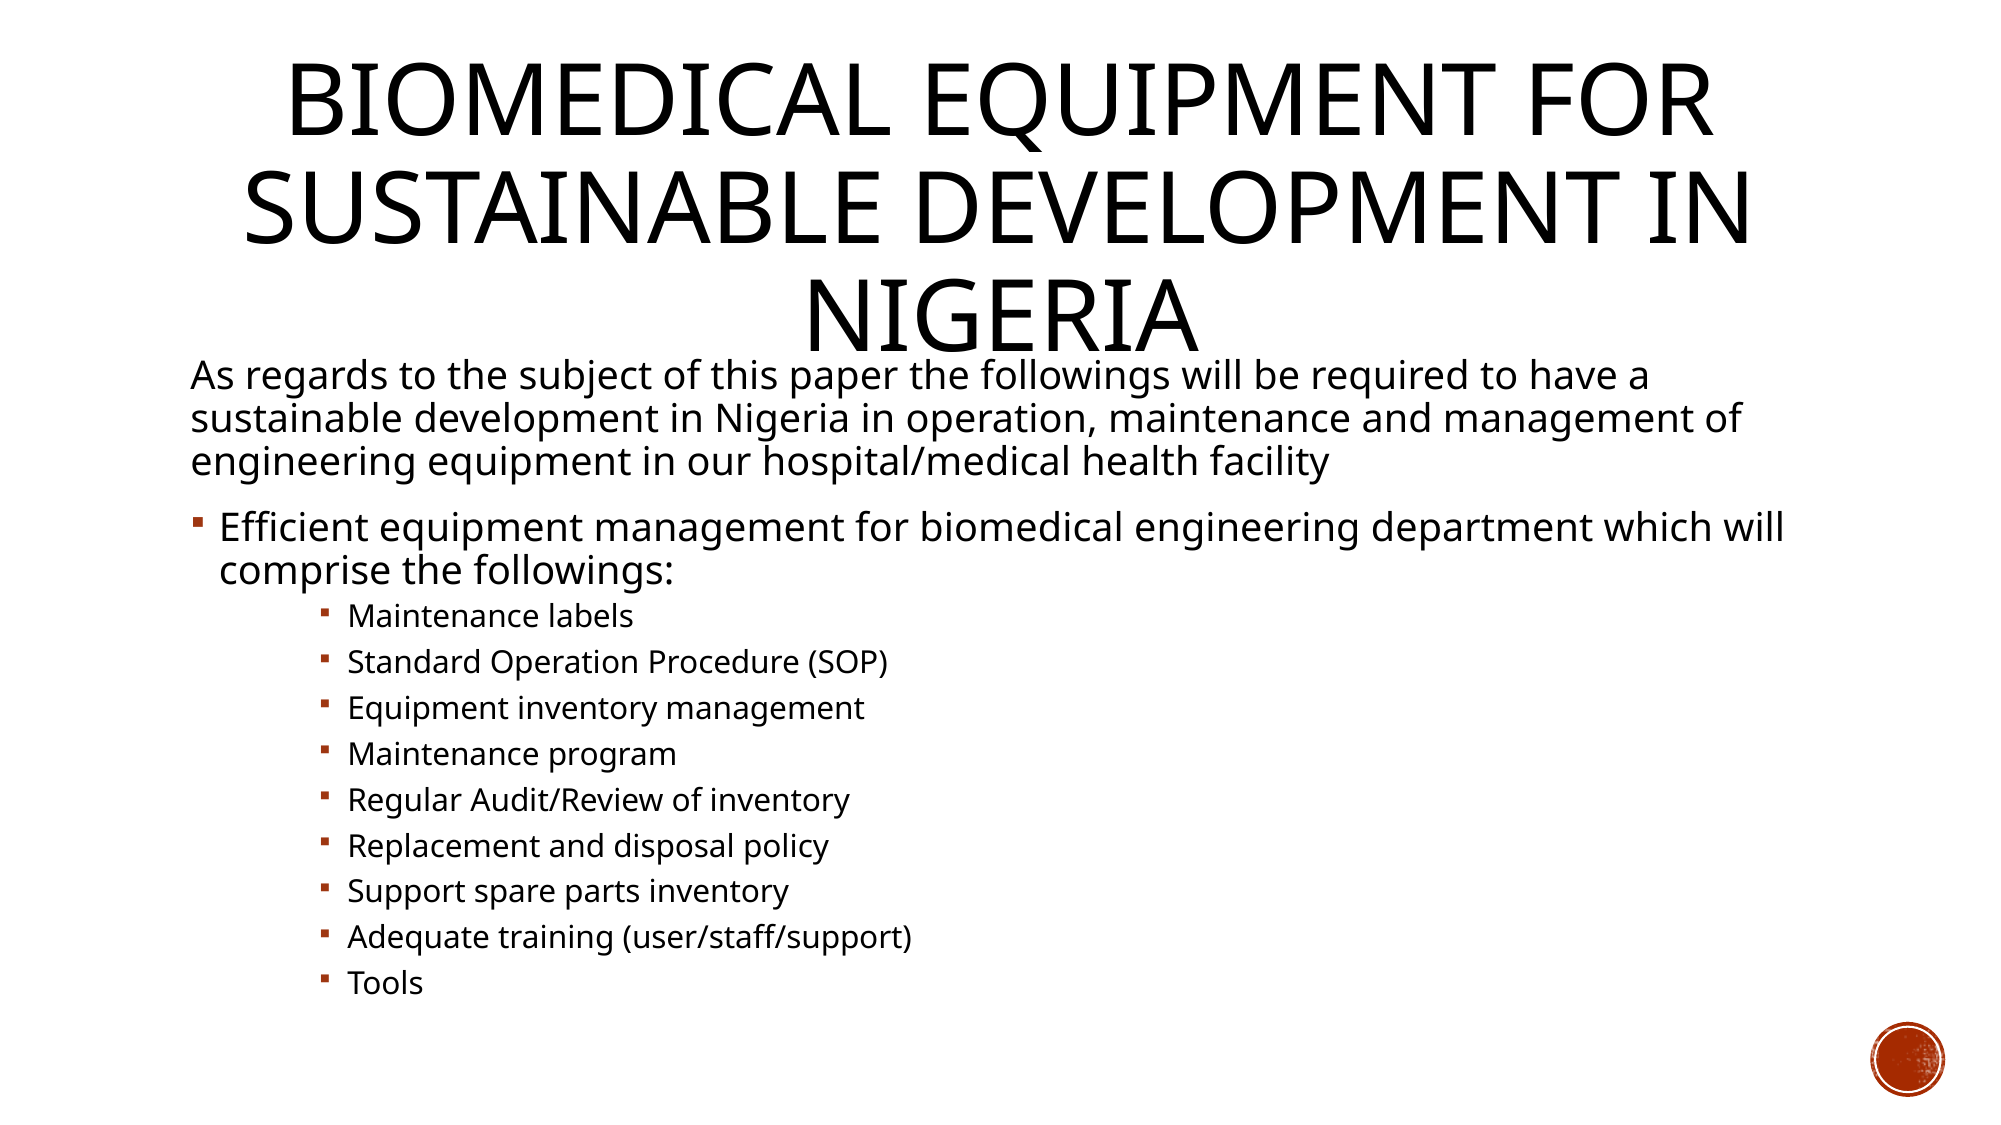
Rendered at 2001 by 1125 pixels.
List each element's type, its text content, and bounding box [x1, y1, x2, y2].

title BIOMEDICAL EQUIPMENT FOR SUSTAINABLE DEVELOPMENT IN NIGERIA [175, 79, 1826, 344]
list As regards to the subject of this paper the followings will be required to have a sustainable development in Nigeria in operation, maintenance and management of engineering equipment in our hospital/medical health facility Efficient equipment management for biomedical engineering department which will comprise the followings: Maintenance labels Standard Operation Procedure (SOP) Equipment inventory management Maintenance program Regular Audit/Review of inventory Replacement and disposal policy Support spare parts inventory Adequate training (user/staff/support) Tools [175, 348, 1826, 1013]
